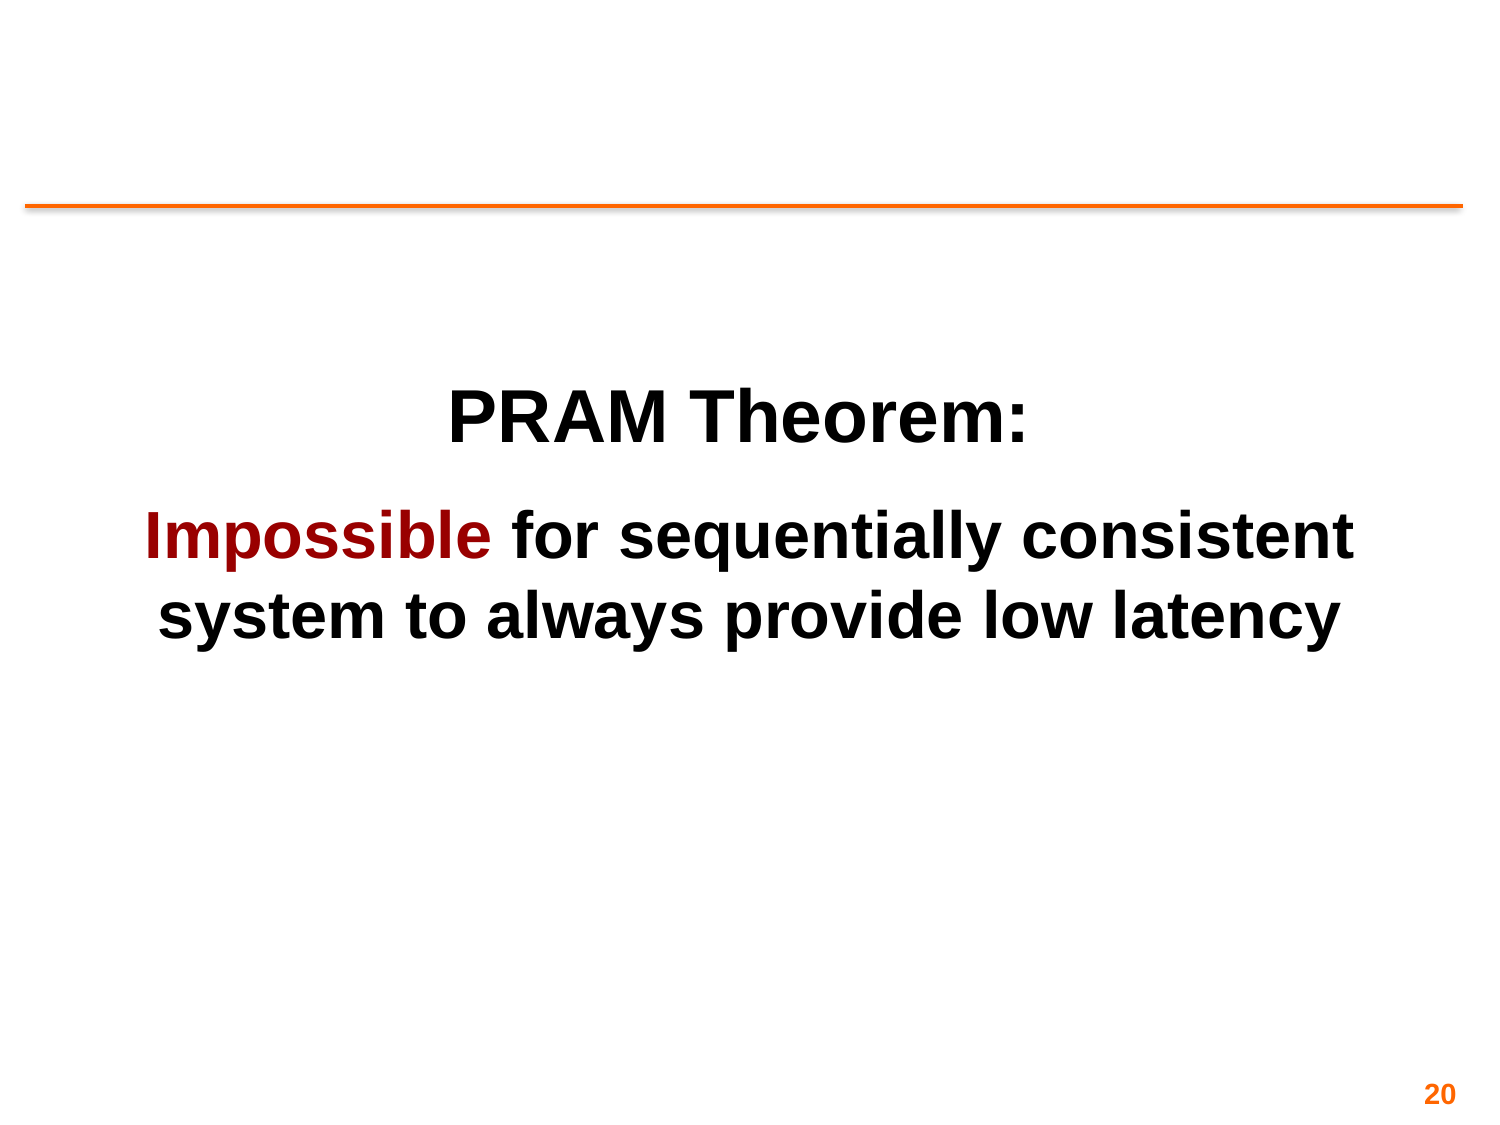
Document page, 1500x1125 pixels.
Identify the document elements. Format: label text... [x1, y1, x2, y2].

text_box PRAM Theorem: Impossible for sequentially consistent system to always provide low latency [85, 337, 1415, 682]
slide_number 20 [1112, 1074, 1463, 1110]
